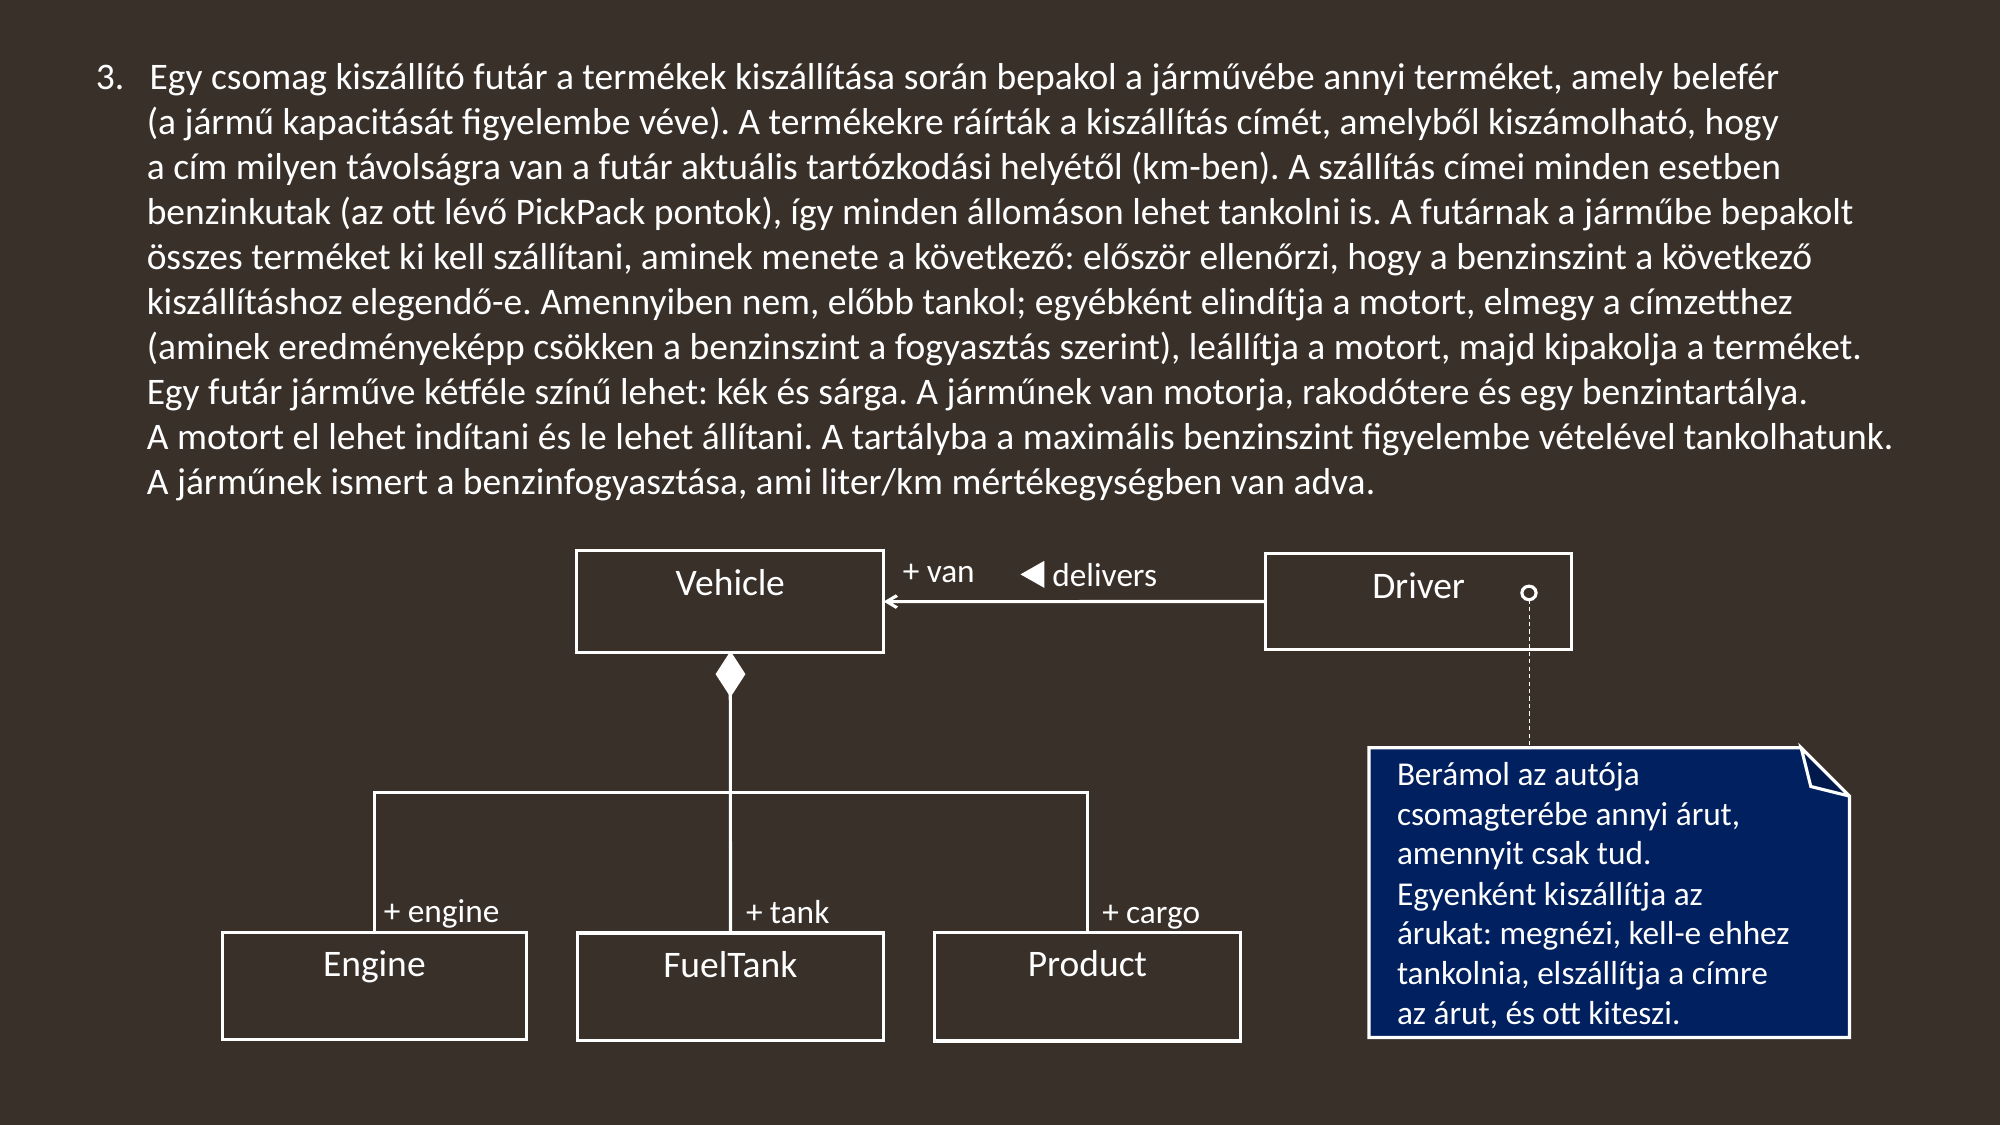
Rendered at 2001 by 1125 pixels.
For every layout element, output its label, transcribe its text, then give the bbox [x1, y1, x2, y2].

text_box 3. Egy csomag kiszállító futár a termékek kiszállítása során bepakol a járművébe annyi terméket, amely belefér (a jármű kapacitását figyelembe véve). A termékekre ráírták a kiszállítás címét, amelyből kiszámolható, hogy a cím milyen távolságra van a futár aktuális tartózkodási helyétől (km-ben). A szállítás címei minden esetben benzinkutak (az ott lévő PickPack pontok), így minden állomáson lehet tankolni is. A futárnak a járműbe bepakolt összes terméket ki kell szállítani, aminek menete a következő: először ellenőrzi, hogy a benzinszint a következő kiszállításhoz elegendő-e. Amennyiben nem, előbb tankol; egyébként elindítja a motort, elmegy a címzetthez (aminek eredményeképp csökken a benzinszint a fogyasztás szerint), leállítja a motort, majd kipakolja a terméket. Egy futár járműve kétféle színű lehet: kék és sárga. A járműnek van motorja, rakodótere és egy benzintartálya. A motort el lehet indítani és le lehet állítani. A tartályba a maximális benzinszint figyelembe vételével tankolhatunk. A járműnek ismert a benzinfogyasztása, ami liter/km mértékegységben van adva. [81, 44, 1919, 509]
text_box + cargo [1087, 882, 1216, 938]
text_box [768, 613, 1049, 971]
text_box + van [887, 541, 990, 597]
text_box [1020, 564, 1037, 584]
text_box Engine [221, 931, 528, 1040]
text_box [1520, 585, 1538, 601]
text_box delivers [1037, 545, 1173, 601]
text_box FuelTank [576, 932, 885, 1042]
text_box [412, 614, 693, 971]
text_box [715, 651, 746, 697]
text_box [1367, 746, 1382, 1039]
text_box Driver [1265, 553, 1572, 650]
text_box Berámol az autója csomagterébe annyi árut, amennyit csak tud. Egyenként kiszállítja az árukat: megnézi, kell-e ehhez tankolnia, elszállítja a címre az árut, és ott kiteszi. [1382, 744, 1811, 1039]
text_box Vehicle [576, 550, 885, 653]
text_box Product [933, 931, 1241, 1042]
text_box + tank [731, 883, 768, 938]
text_box + engine [369, 881, 412, 937]
text_box [1811, 756, 1851, 1039]
